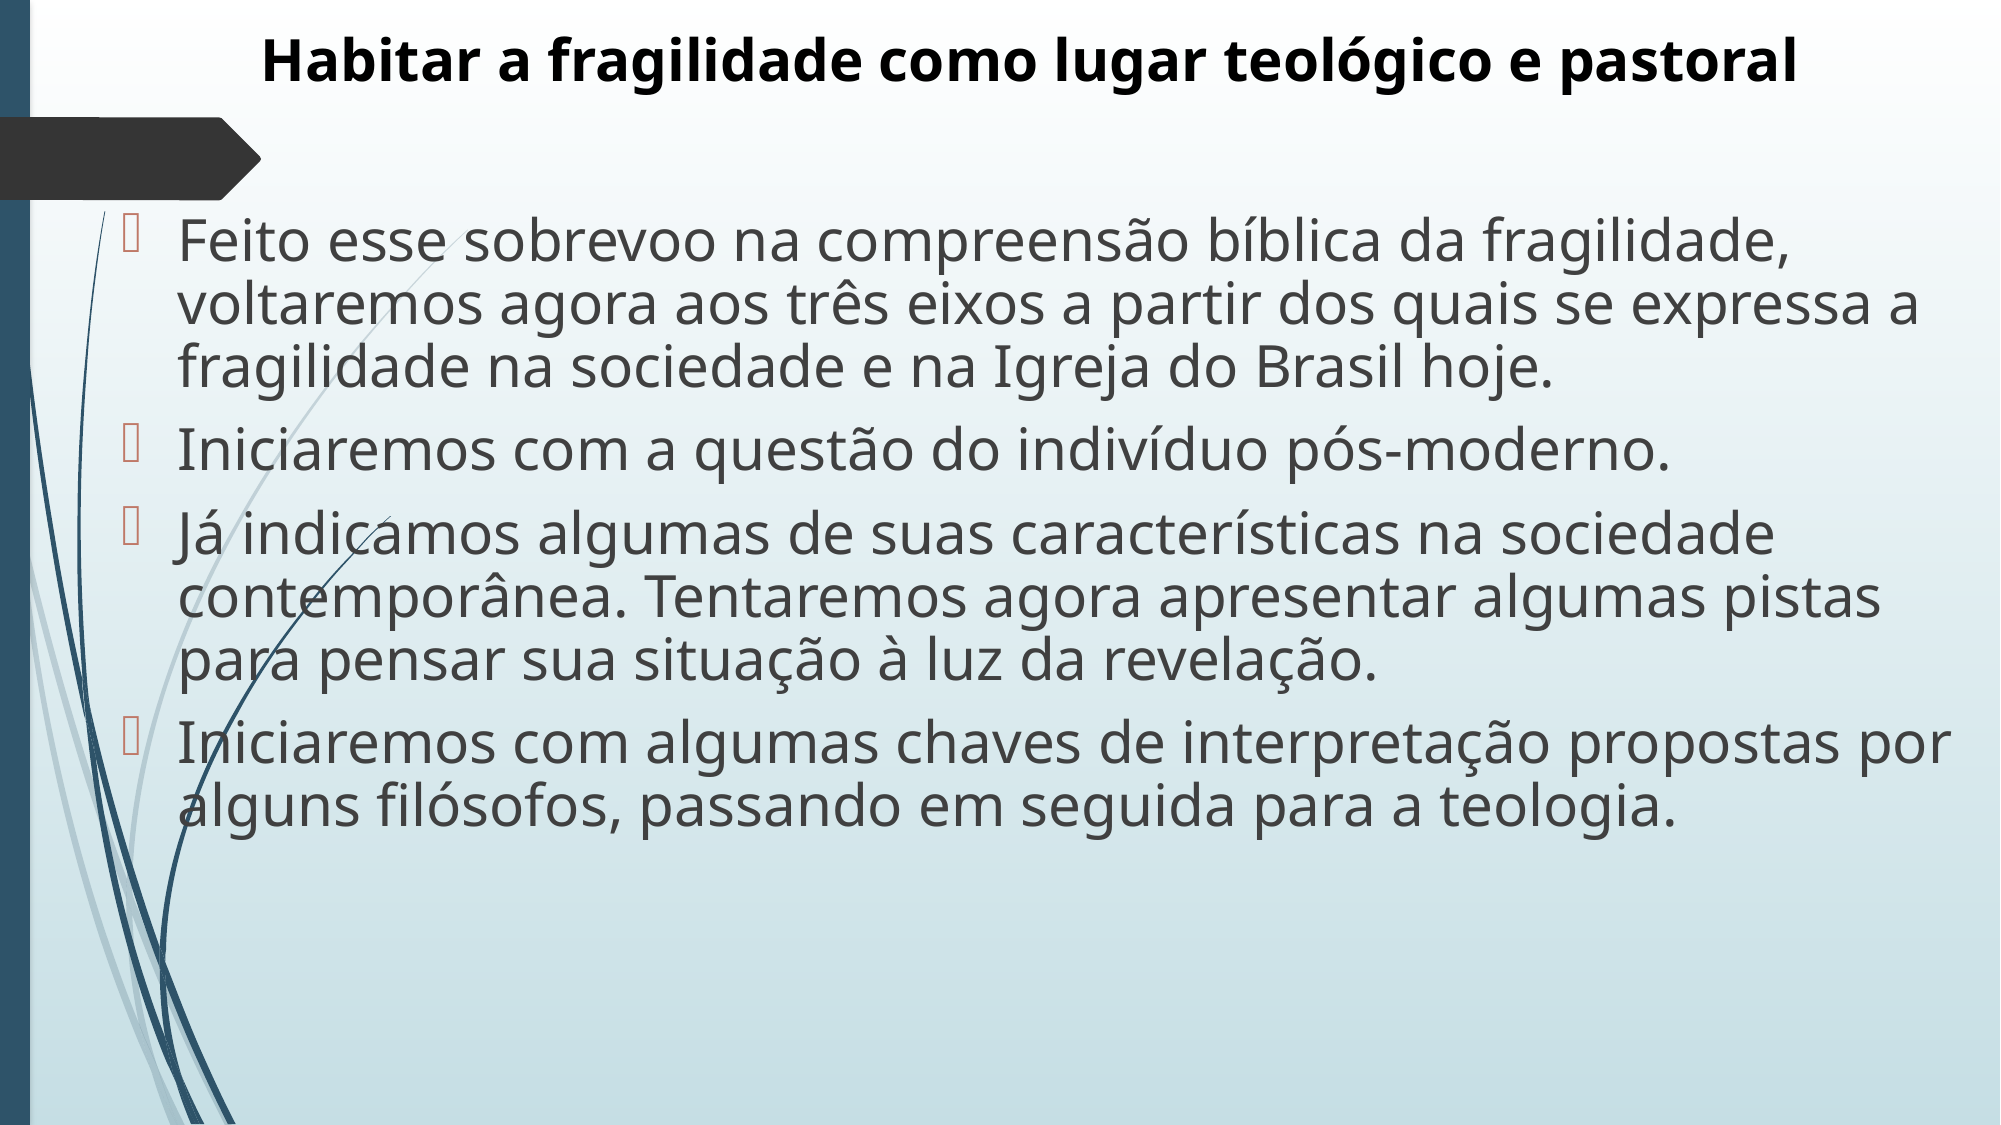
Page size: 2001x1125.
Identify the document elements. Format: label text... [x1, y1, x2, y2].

title Habitar a fragilidade como lugar teológico e pastoral [235, 24, 1825, 132]
list Feito esse sobrevoo na compreensão bíblica da fragilidade, voltaremos agora aos três eixos a partir dos quais se expressa a fragilidade na sociedade e na Igreja do Brasil hoje. Iniciaremos com a questão do indivíduo pós-moderno. Já indicamos algumas de suas características na sociedade contemporânea. Tentaremos agora apresentar algumas pistas para pensar sua situação à luz da revelação. Iniciaremos com algumas chaves de interpretação propostas por alguns filósofos, passando em seguida para a teologia. [106, 203, 1972, 1101]
